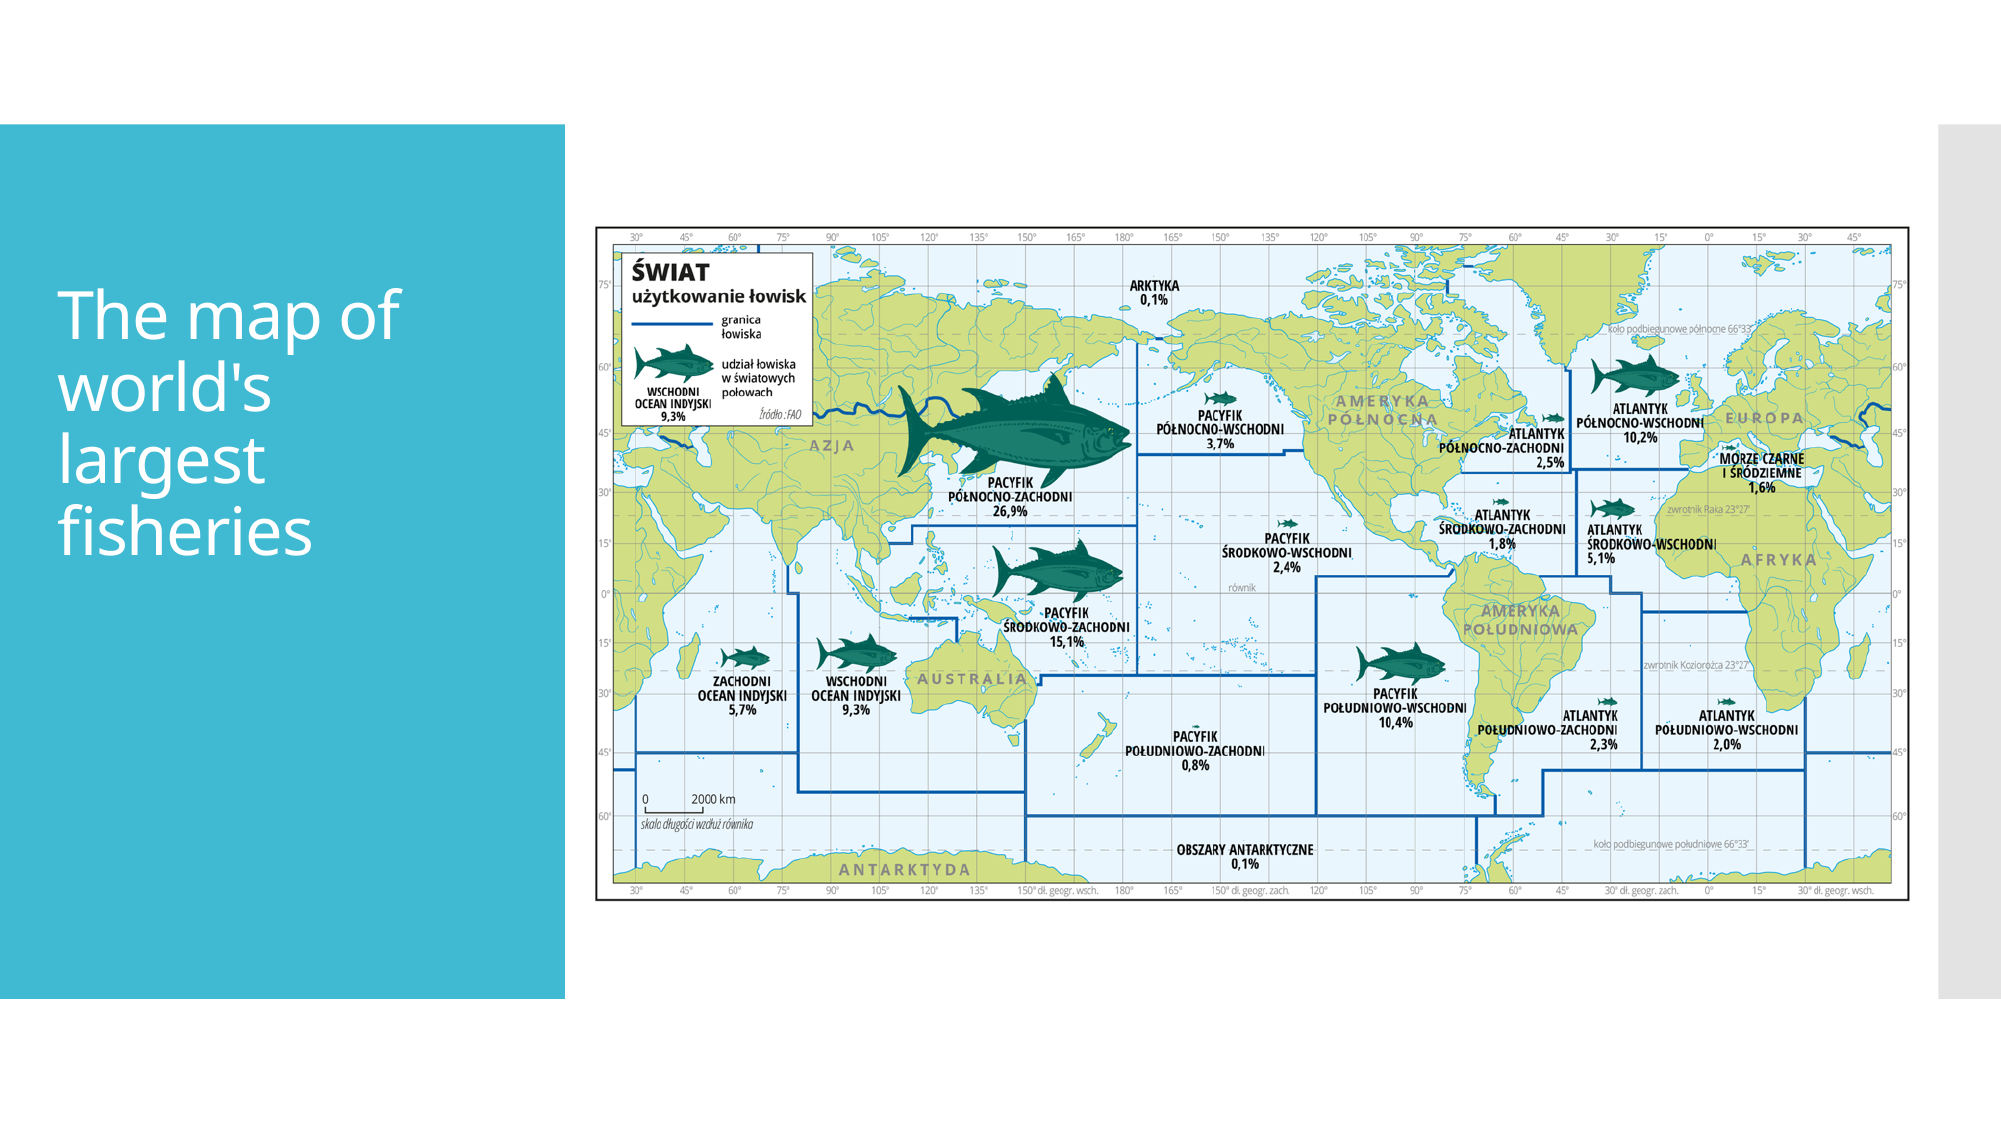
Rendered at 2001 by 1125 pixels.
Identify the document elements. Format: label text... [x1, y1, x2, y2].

picture [585, 216, 1918, 910]
title The map of world's largest fisheries [41, 187, 507, 578]
